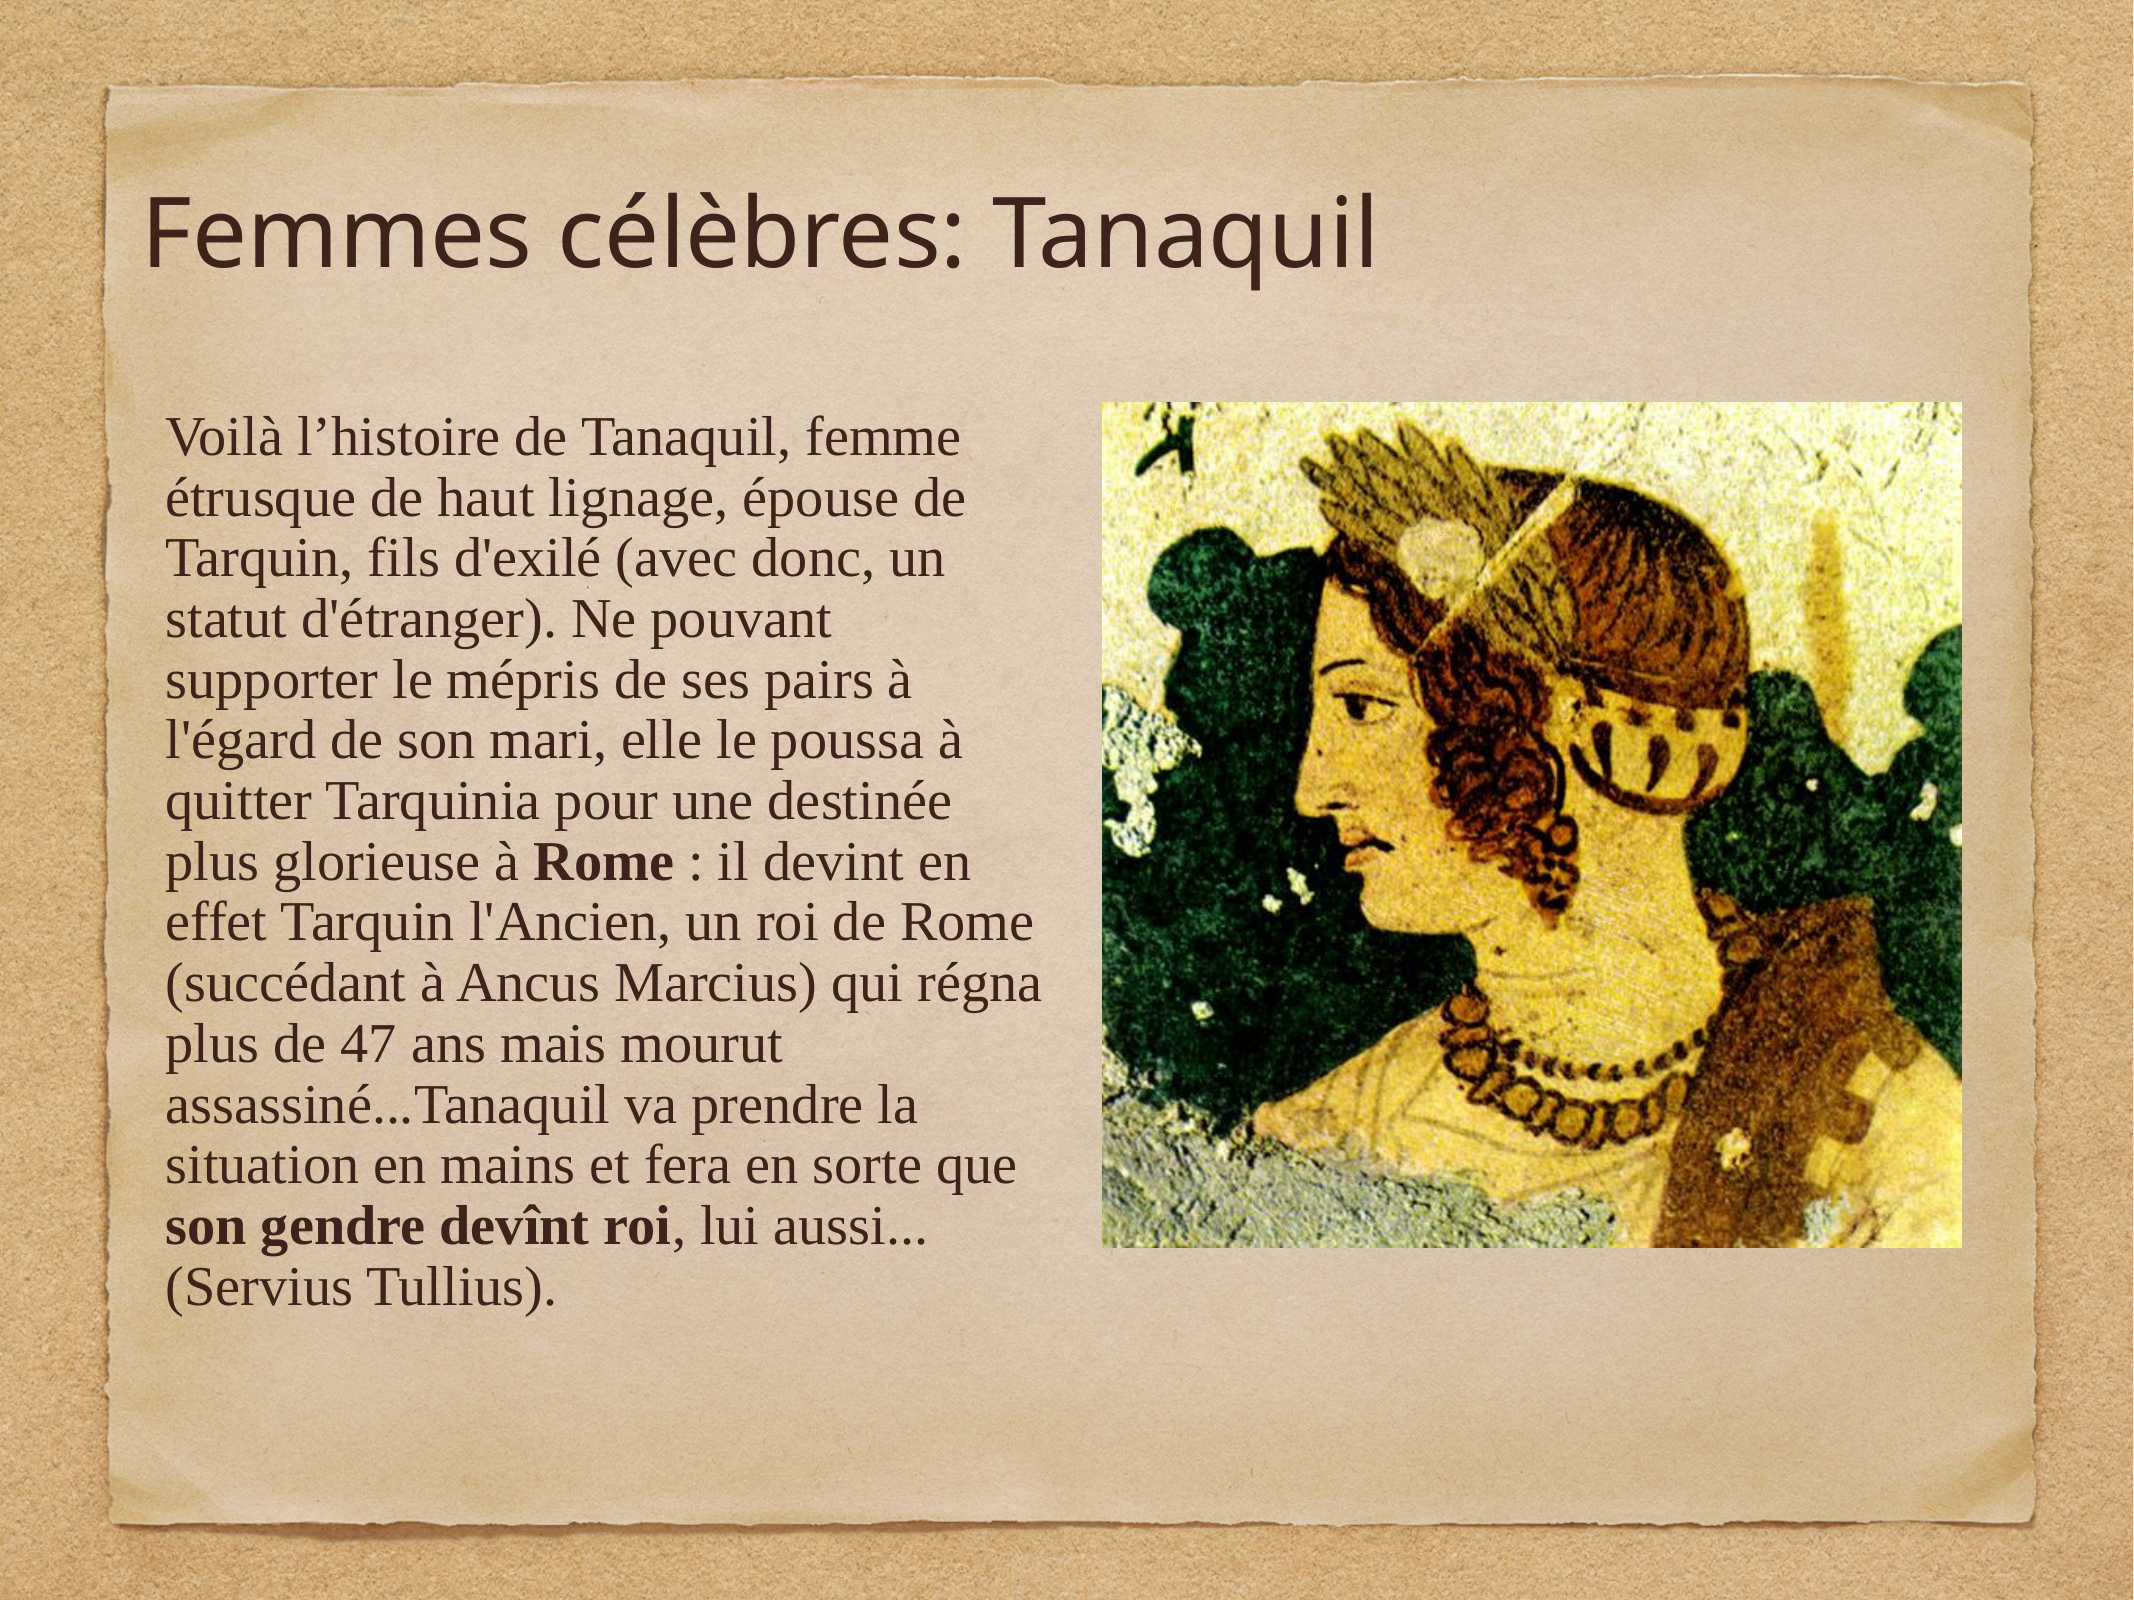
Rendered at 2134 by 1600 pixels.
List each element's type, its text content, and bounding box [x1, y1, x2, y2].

picture [0, 0, 2134, 1600]
list Voilà l’histoire de Tanaquil, femme étrusque de haut lignage, épouse de Tarquin, fils d'exilé (avec donc, un statut d'étranger). Ne pouvant supporter le mépris de ses pairs à l'égard de son mari, elle le poussa à quitter Tarquinia pour une destinée plus glorieuse à Rome : il devint en effet Tarquin l'Ancien, un roi de Rome (succédant à Ancus Marcius) qui régna plus de 47 ans mais mourut assassiné...Tanaquil va prendre la situation en mains et fera en sorte que son gendre devînt roi, lui aussi...(Servius Tullius). [156, 397, 1068, 1376]
title Femmes célèbres: Tanaquil [132, 126, 1917, 297]
